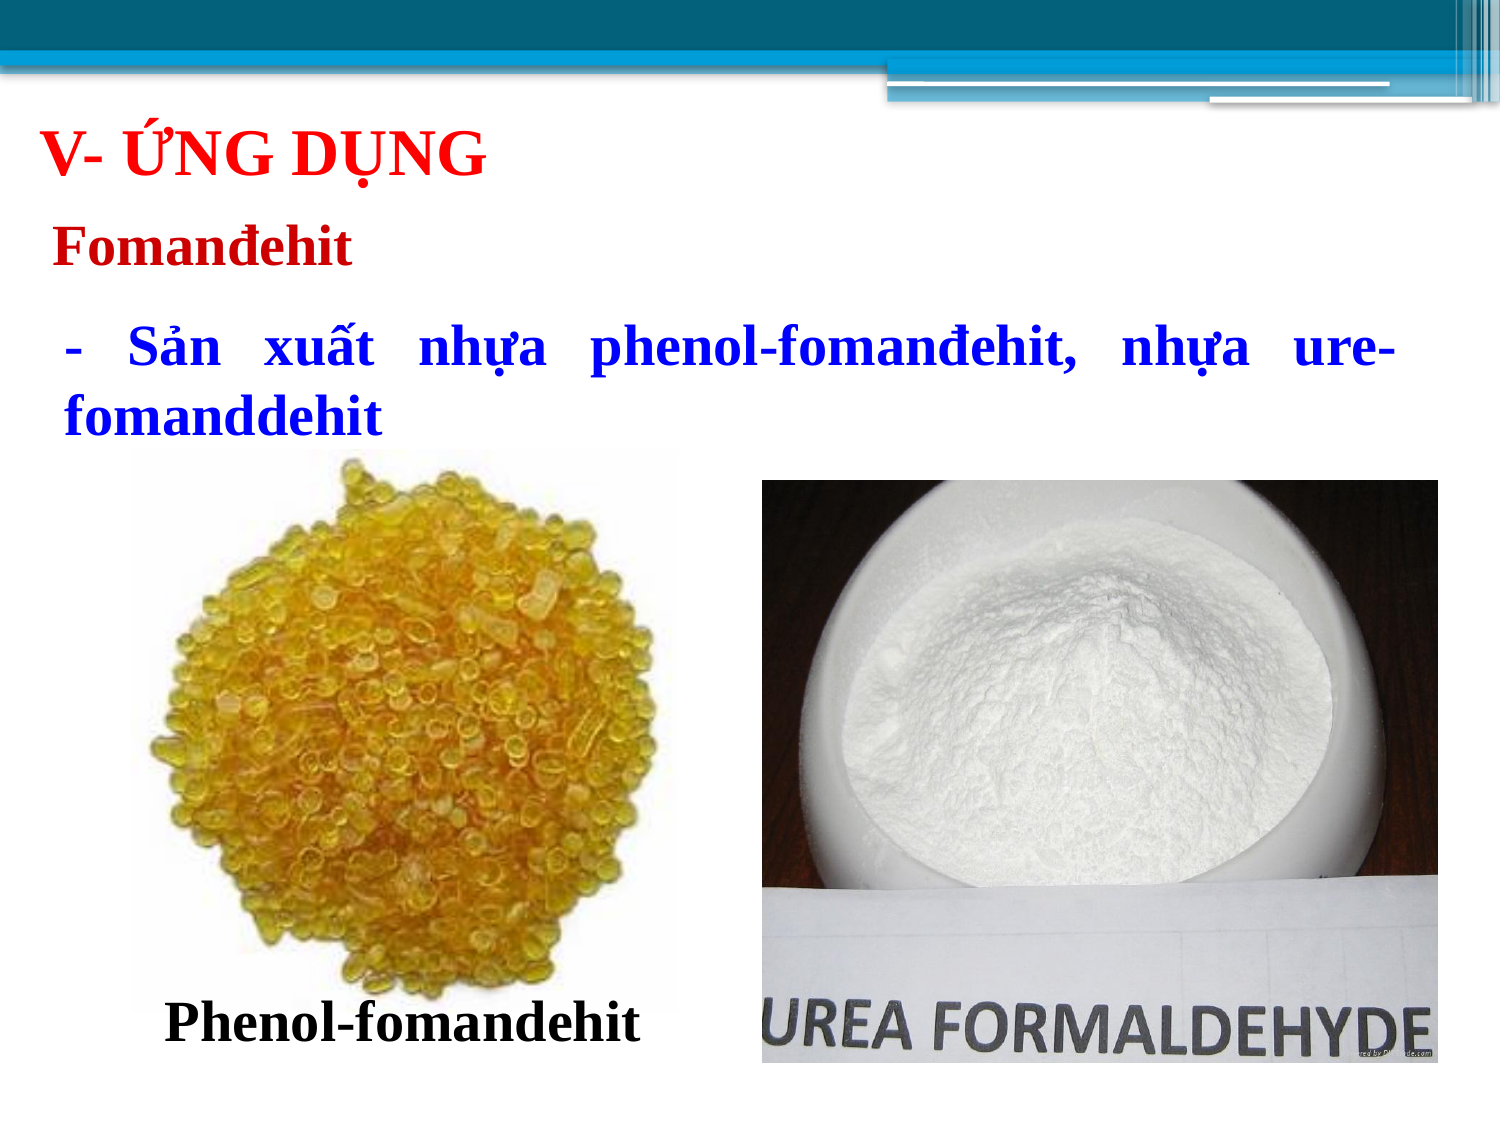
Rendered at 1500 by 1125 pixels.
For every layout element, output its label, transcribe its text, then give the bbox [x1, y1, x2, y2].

picture [762, 480, 1438, 1063]
text_box V- ỨNG DỤNG [24, 101, 1013, 197]
text_box Fomanđehit [37, 200, 600, 285]
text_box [131, 449, 701, 1062]
text_box - Sản xuất nhựa phenol-fomanđehit, nhựa ure-fomanddehit [49, 299, 1413, 455]
